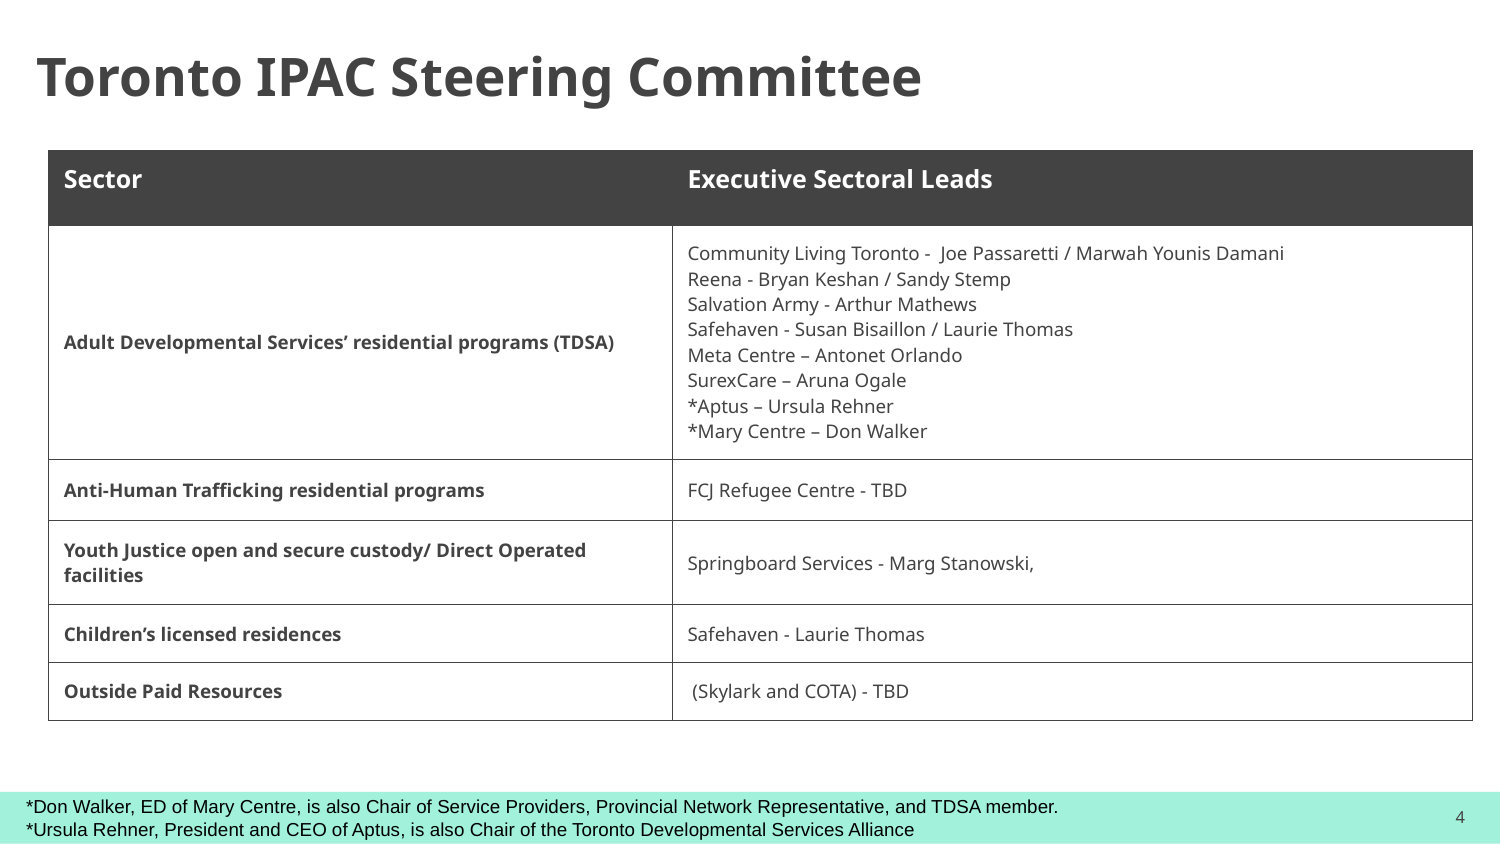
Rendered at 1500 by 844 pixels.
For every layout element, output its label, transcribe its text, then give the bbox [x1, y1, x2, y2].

table_cell Adult Developmental Services’ residential programs (TDSA) [49, 226, 672, 459]
text_box [1489, 791, 1500, 844]
table_cell Youth Justice open and secure custody/ Direct Operated facilities [49, 521, 672, 604]
table_cell Springboard Services - Marg Stanowski, [673, 521, 1472, 604]
table_header Executive Sectoral Leads [673, 152, 1472, 225]
text_box *Don Walker, ED of Mary Centre, is also Chair of Service Providers, Provincial Network Representative, and TDSA member. *Ursula Rehner, President and CEO of Aptus, is also Chair of the Toronto Developmental Services Alliance [11, 779, 1489, 844]
text_box [0, 791, 11, 844]
table_cell Outside Paid Resources [49, 663, 672, 720]
table_header Sector [49, 152, 672, 225]
title Toronto IPAC Steering Committee [21, 28, 1420, 123]
table_cell Anti-Human Trafficking residential programs [49, 460, 672, 520]
table_cell Safehaven - Laurie Thomas [673, 605, 1472, 662]
table_cell Children’s licensed residences [49, 605, 672, 662]
table_cell (Skylark and COTA) - TBD [673, 663, 1472, 720]
table_cell Community Living Toronto - Joe Passaretti / Marwah Younis Damani Reena - Bryan Keshan / Sandy Stemp Salvation Army - Arthur Mathews Safehaven - Susan Bisaillon / Laurie Thomas Meta Centre – Antonet Orlando SurexCare – Aruna Ogale *Aptus – Ursula Rehner *Mary Centre – Don Walker [673, 226, 1472, 459]
table_cell FCJ Refugee Centre - TBD [673, 460, 1472, 520]
